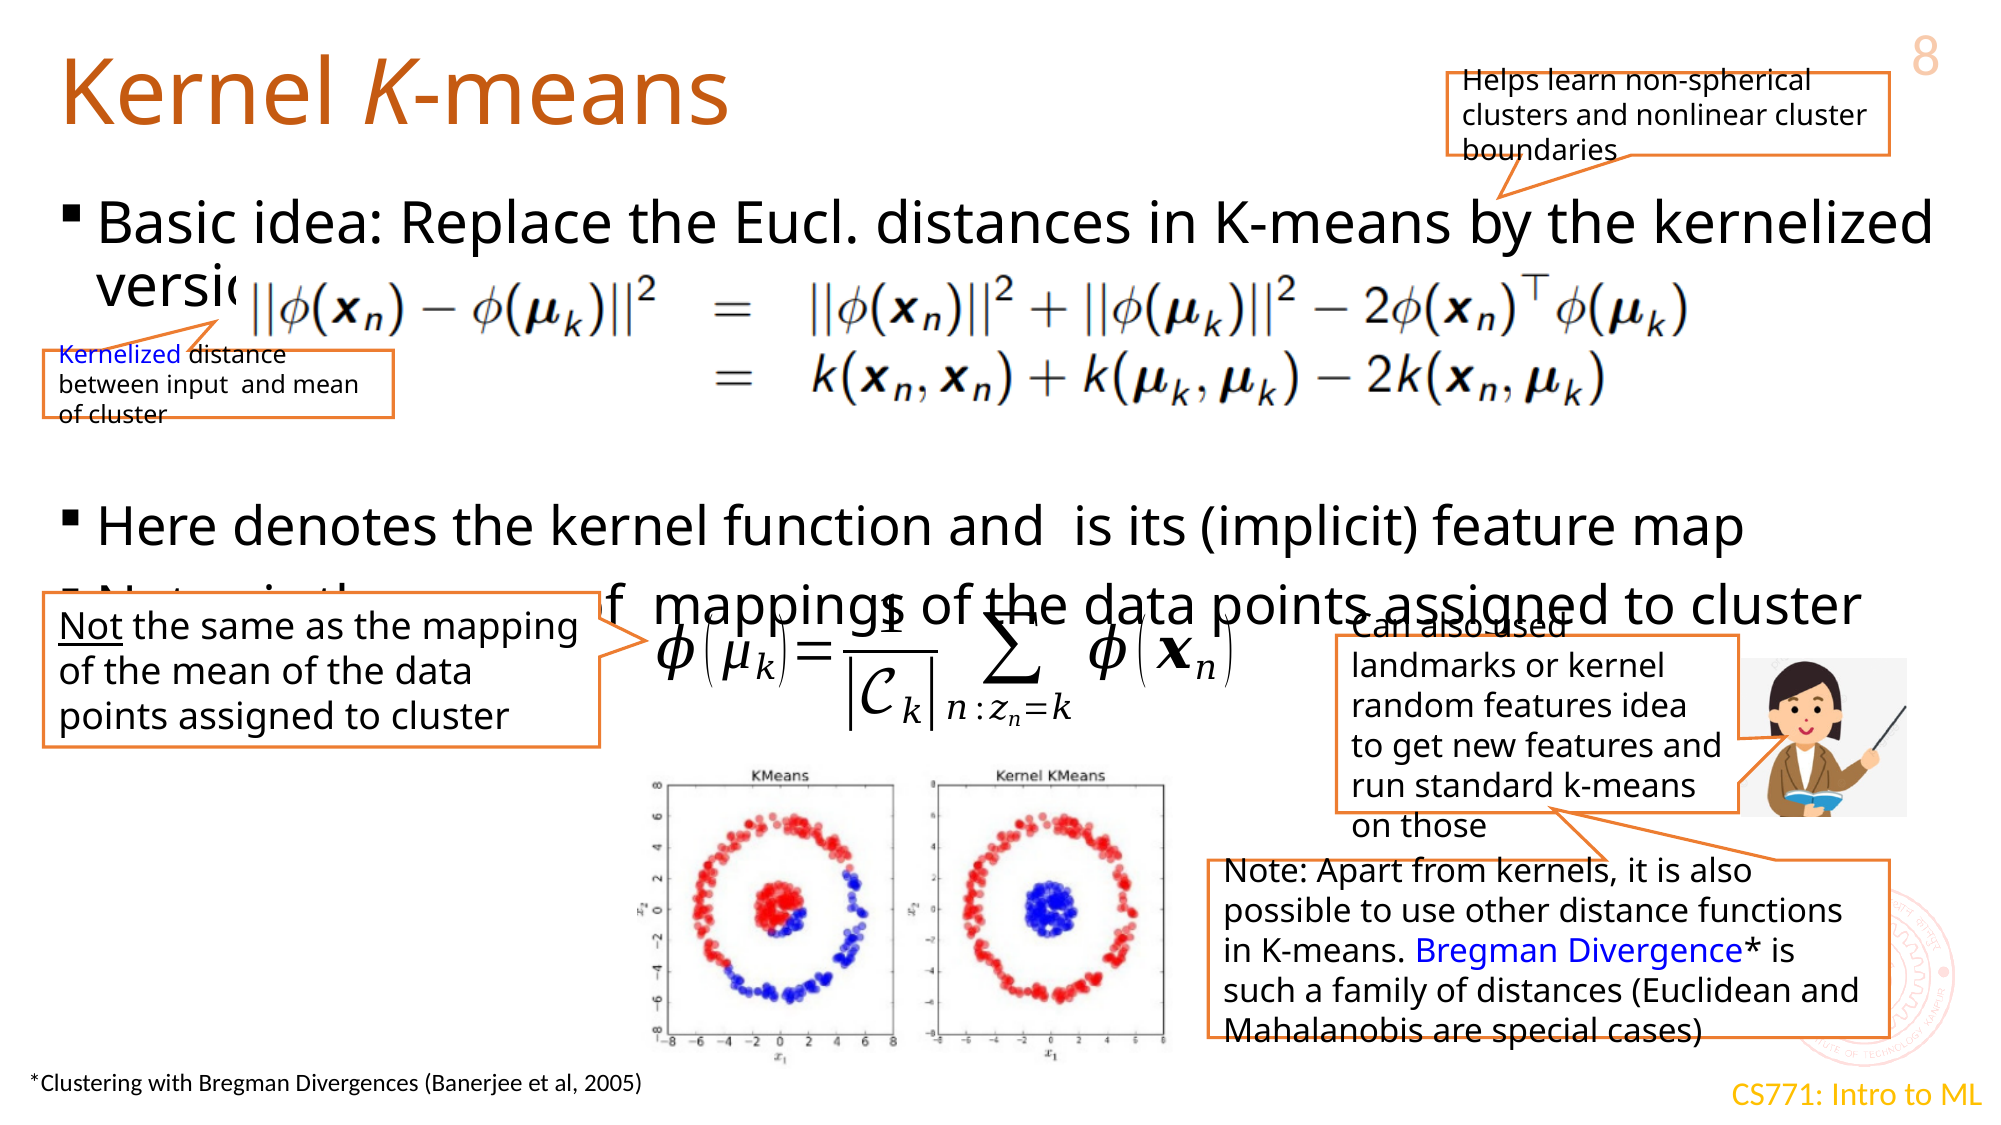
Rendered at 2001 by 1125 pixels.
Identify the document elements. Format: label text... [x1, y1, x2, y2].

picture [235, 262, 1693, 415]
slide_number 8 [1857, 22, 1957, 83]
title Kernel K-means [1614, 27, 1970, 163]
text_box *Clustering with Bregman Divergences (Banerjee et al, 2005) [13, 1059, 659, 1105]
picture [637, 763, 1184, 1069]
picture [1741, 658, 1907, 817]
title Kernel K-means [43, 27, 1857, 163]
text_box Can also used landmarks or kernel random features idea to get new features and run standard k-means on those [1335, 634, 1741, 814]
text_box Helps learn non-spherical clusters and nonlinear cluster boundaries [1446, 71, 1891, 200]
text_box Note: Apart from kernels, it is also possible to use other distance functions in K-means. Bregman Divergence* is such a family of distances (Euclidean and Mahalanobis are special cases) [1207, 806, 1891, 1039]
